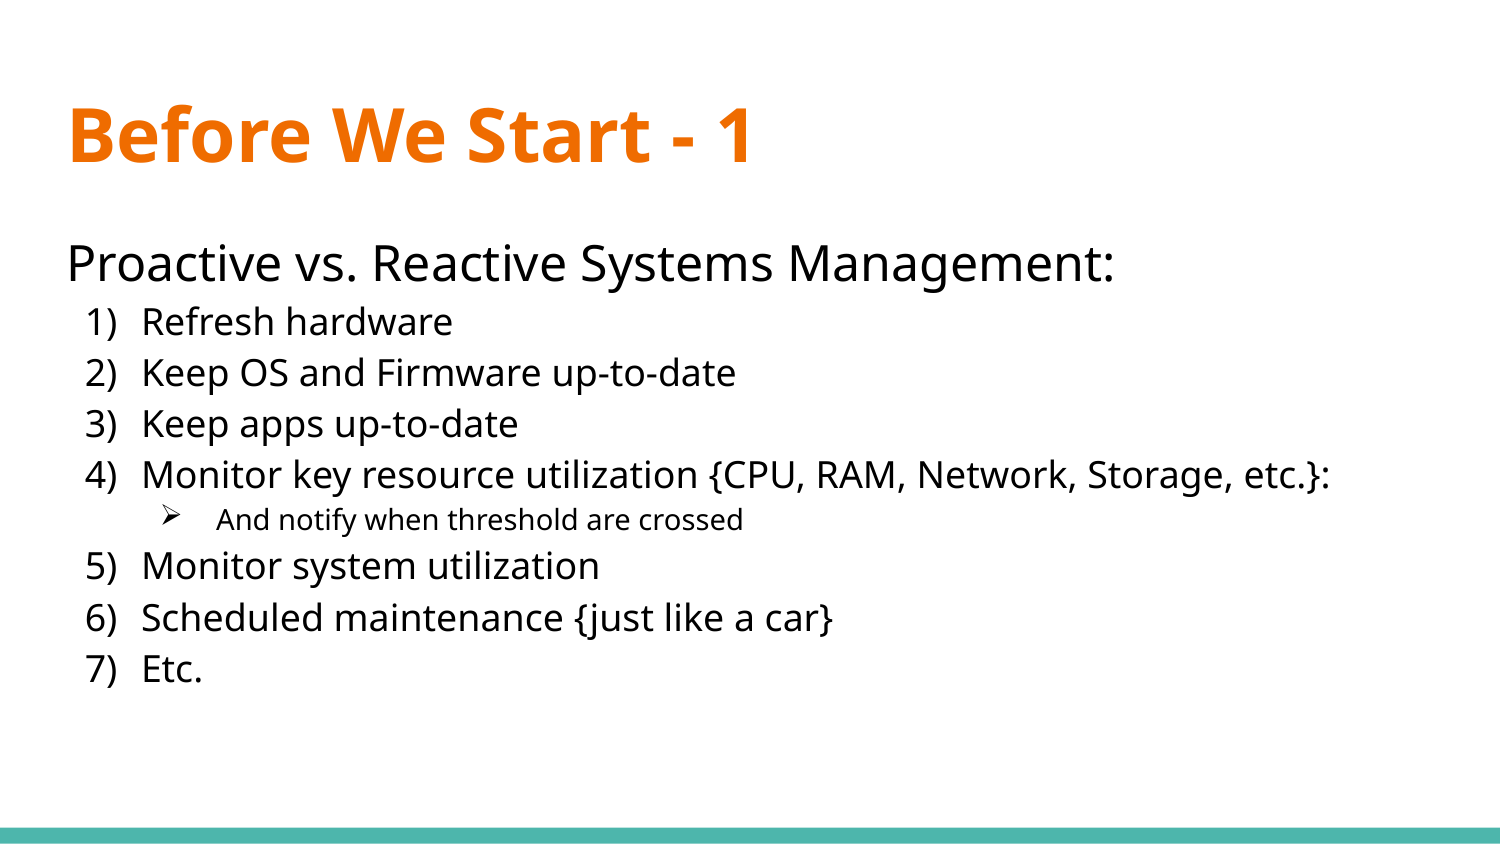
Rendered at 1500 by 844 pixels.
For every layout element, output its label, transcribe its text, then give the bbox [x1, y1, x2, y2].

title Before We Start - 1 [51, 72, 1449, 189]
list Proactive vs. Reactive Systems Management: Refresh hardware Keep OS and Firmware up-to-date Keep apps up-to-date Monitor key resource utilization {CPU, RAM, Network, Storage, etc.}: And notify when threshold are crossed Monitor system utilization Scheduled maintenance {just like a car} Etc. [51, 207, 1449, 778]
